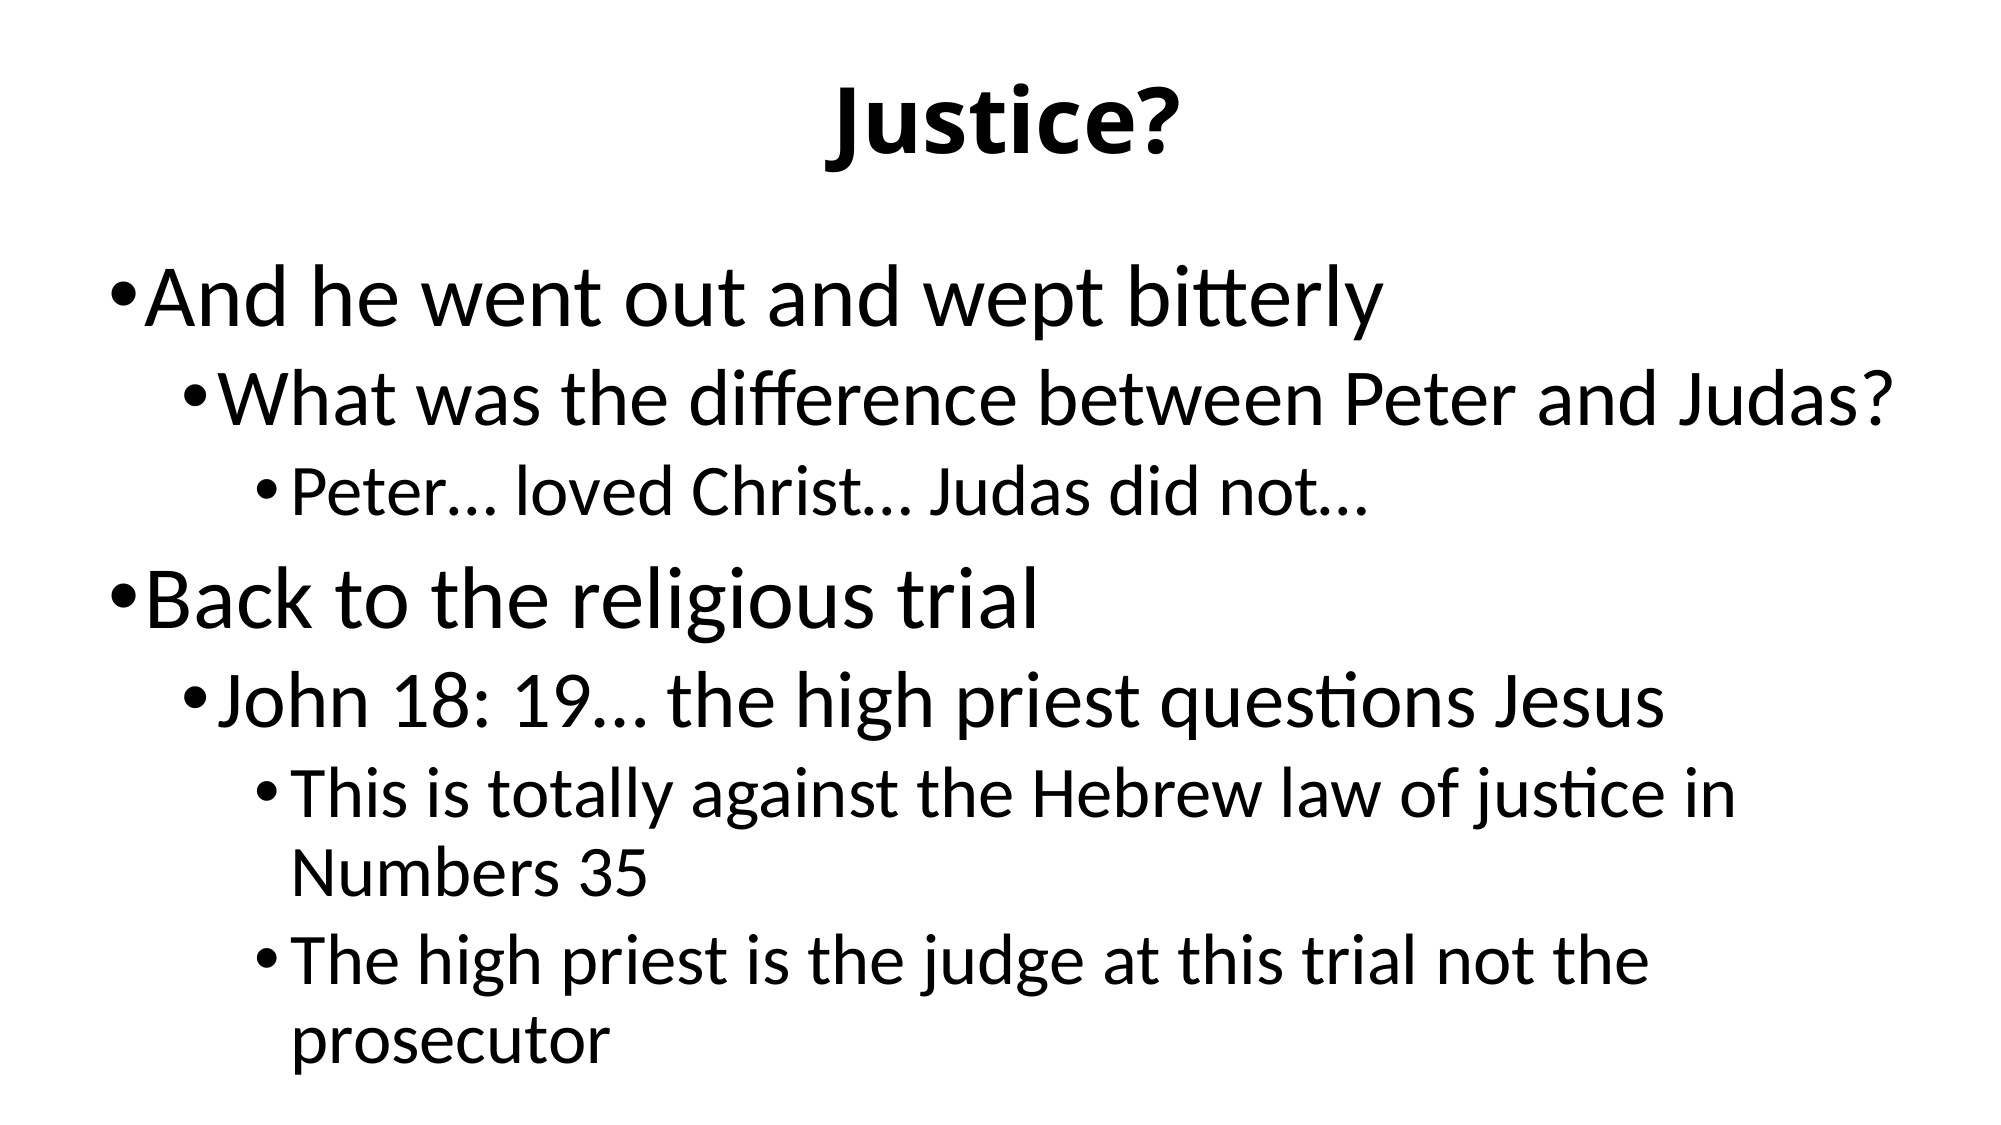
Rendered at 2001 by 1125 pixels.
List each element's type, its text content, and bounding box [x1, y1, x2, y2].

title Justice? [93, 41, 1920, 207]
list And he went out and wept bitterly What was the difference between Peter and Judas? Peter… loved Christ… Judas did not… Back to the religious trial John 18: 19… the high priest questions Jesus This is totally against the Hebrew law of justice in Numbers 35 The high priest is the judge at this trial not the prosecutor [93, 242, 1920, 1125]
